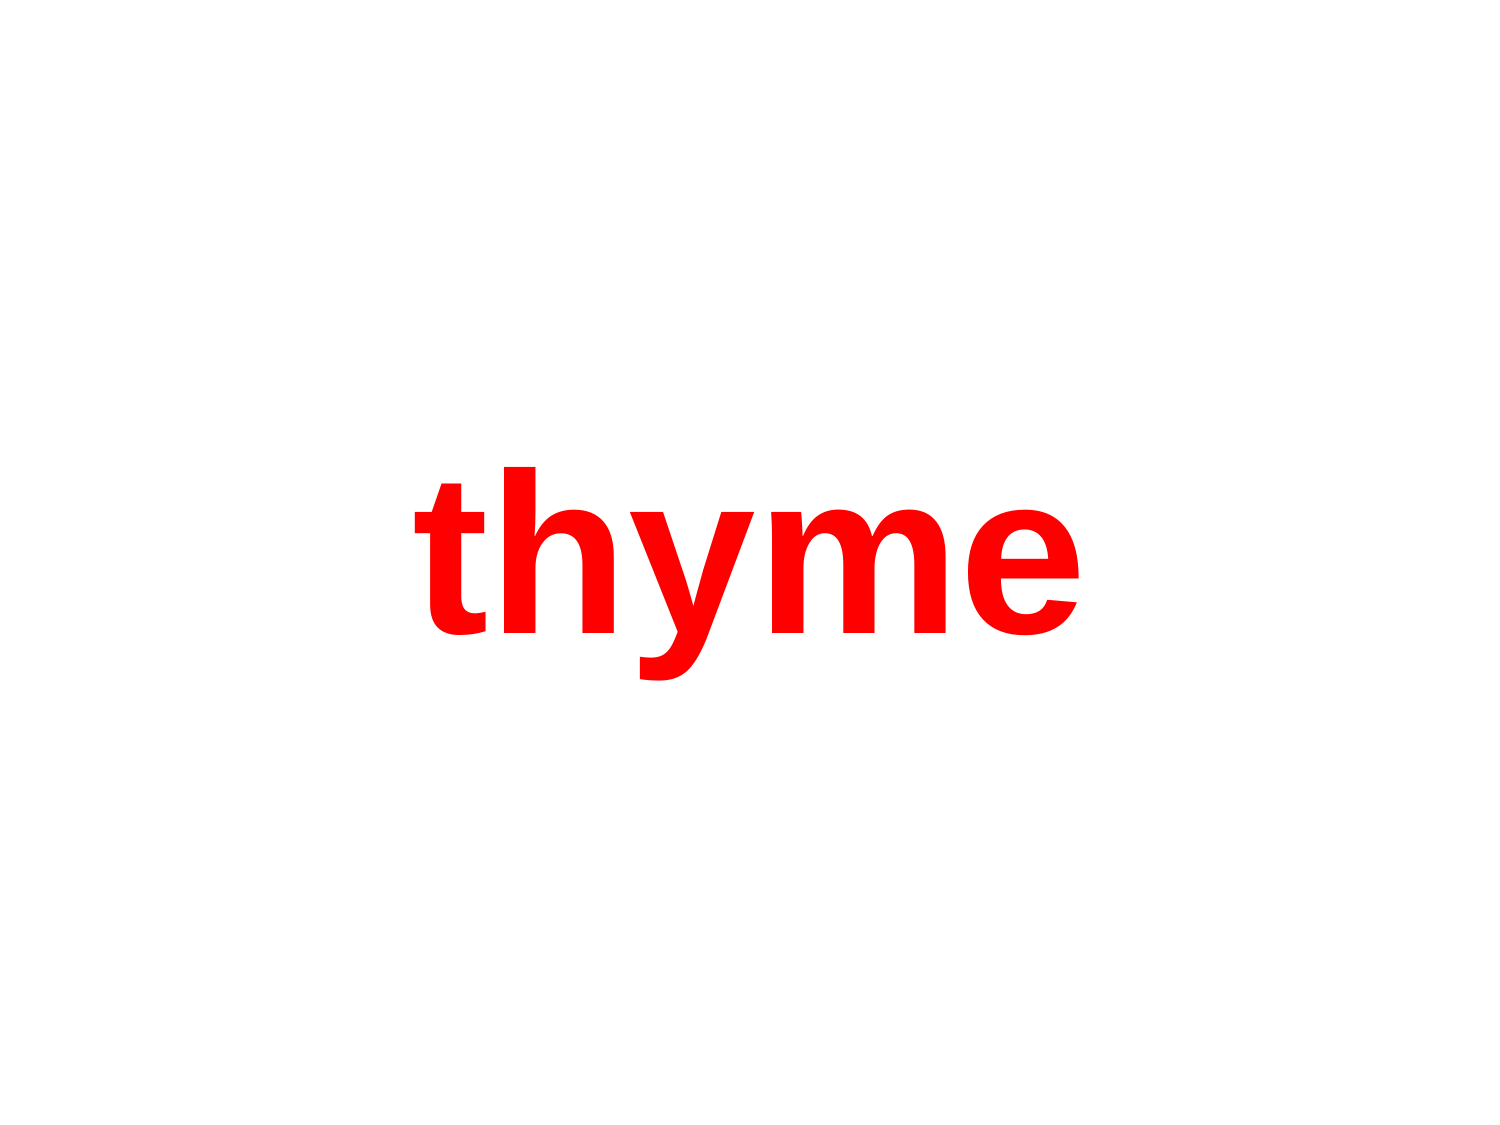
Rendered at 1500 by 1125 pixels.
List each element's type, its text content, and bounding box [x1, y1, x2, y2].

text_box thyme [74, 397, 1425, 870]
